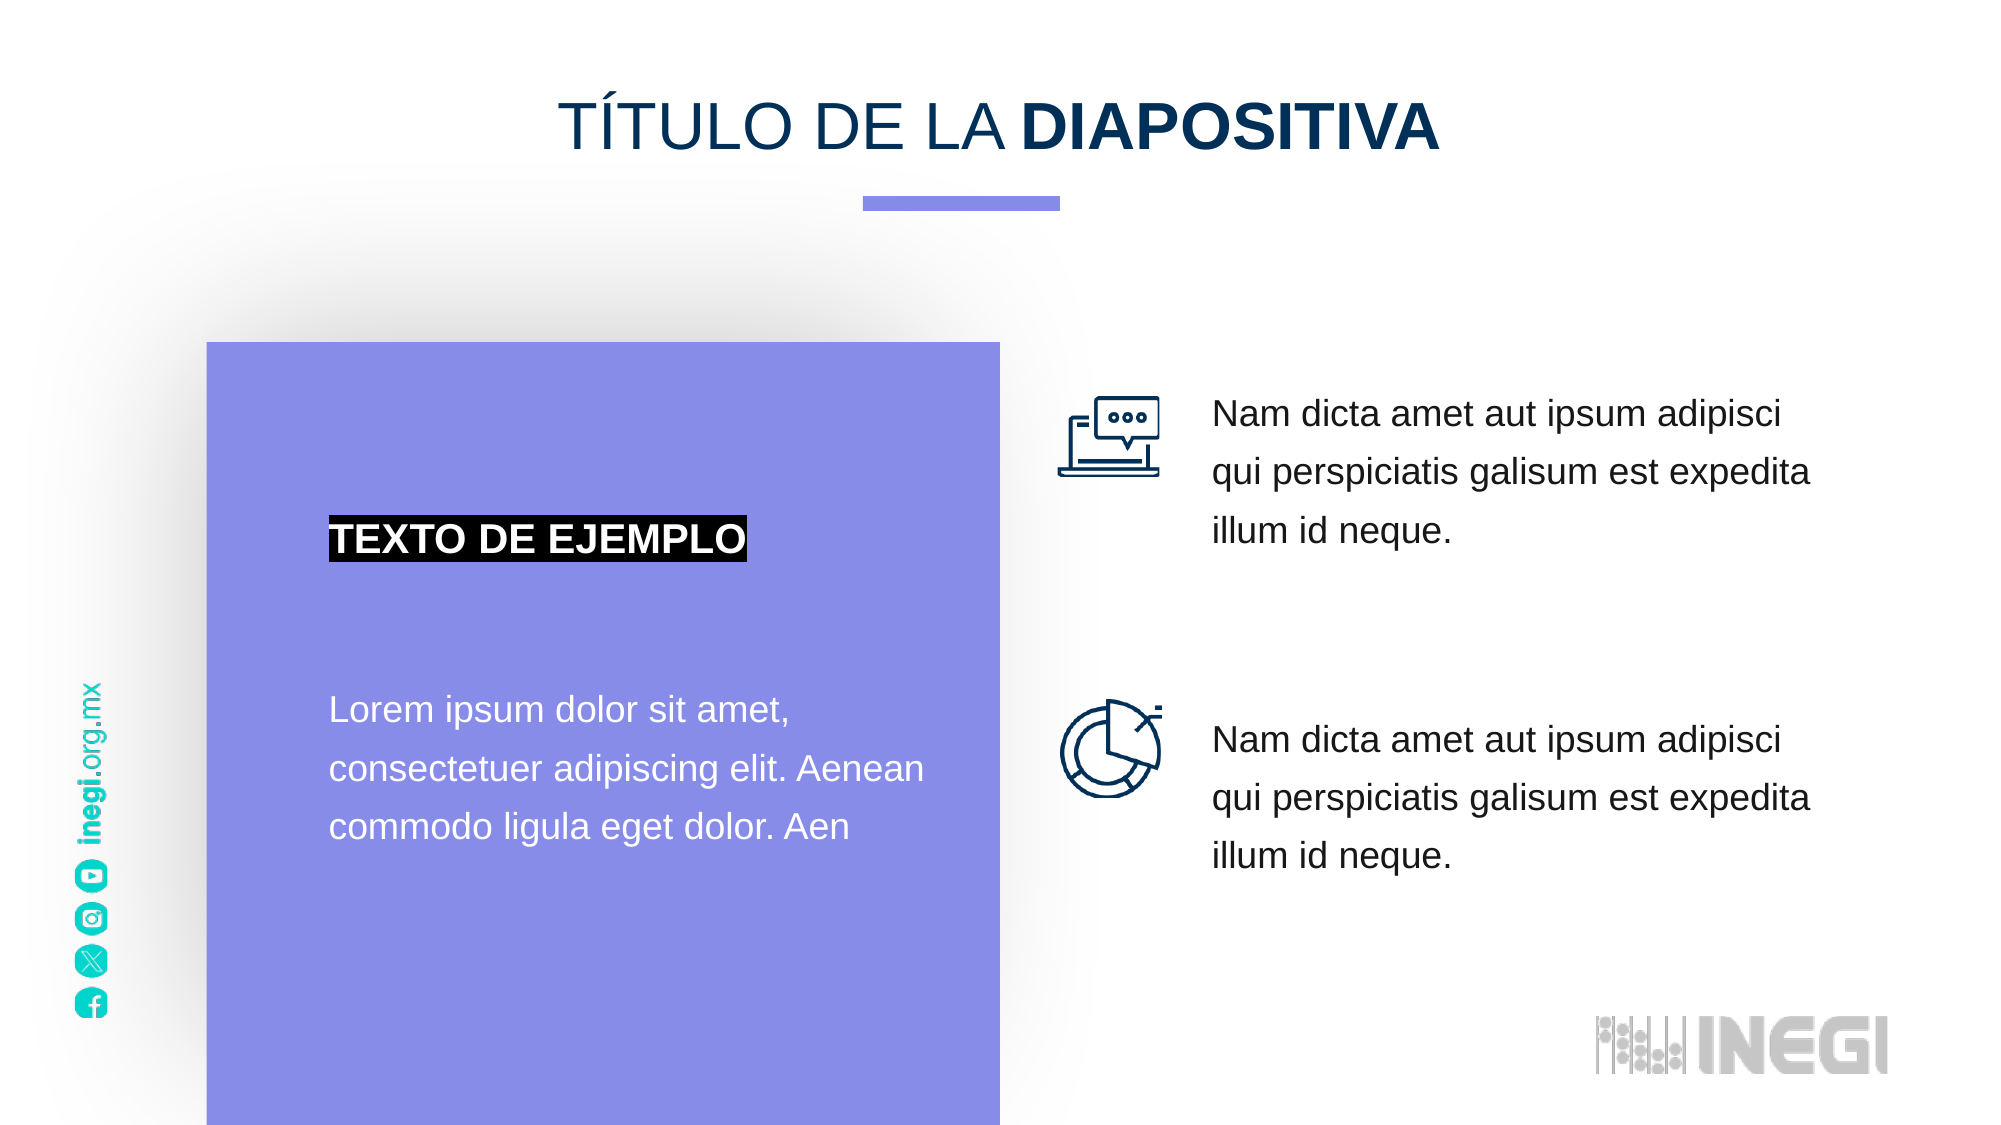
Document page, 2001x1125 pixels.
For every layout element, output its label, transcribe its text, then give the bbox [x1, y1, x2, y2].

text_box [206, 341, 1001, 1125]
text_box Nam dicta amet aut ipsum adipisci qui perspiciatis galisum est expedita illum id neque. [1197, 367, 1851, 559]
text_box Nam dicta amet aut ipsum adipisci qui perspiciatis galisum est expedita illum id neque. [1197, 693, 1851, 884]
picture [1060, 699, 1162, 798]
picture [1057, 396, 1160, 477]
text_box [313, 503, 971, 851]
picture [74, 683, 108, 1018]
text_box TÍTULO DE LA DIAPOSITIVA [0, 85, 2000, 180]
picture [862, 196, 1060, 211]
